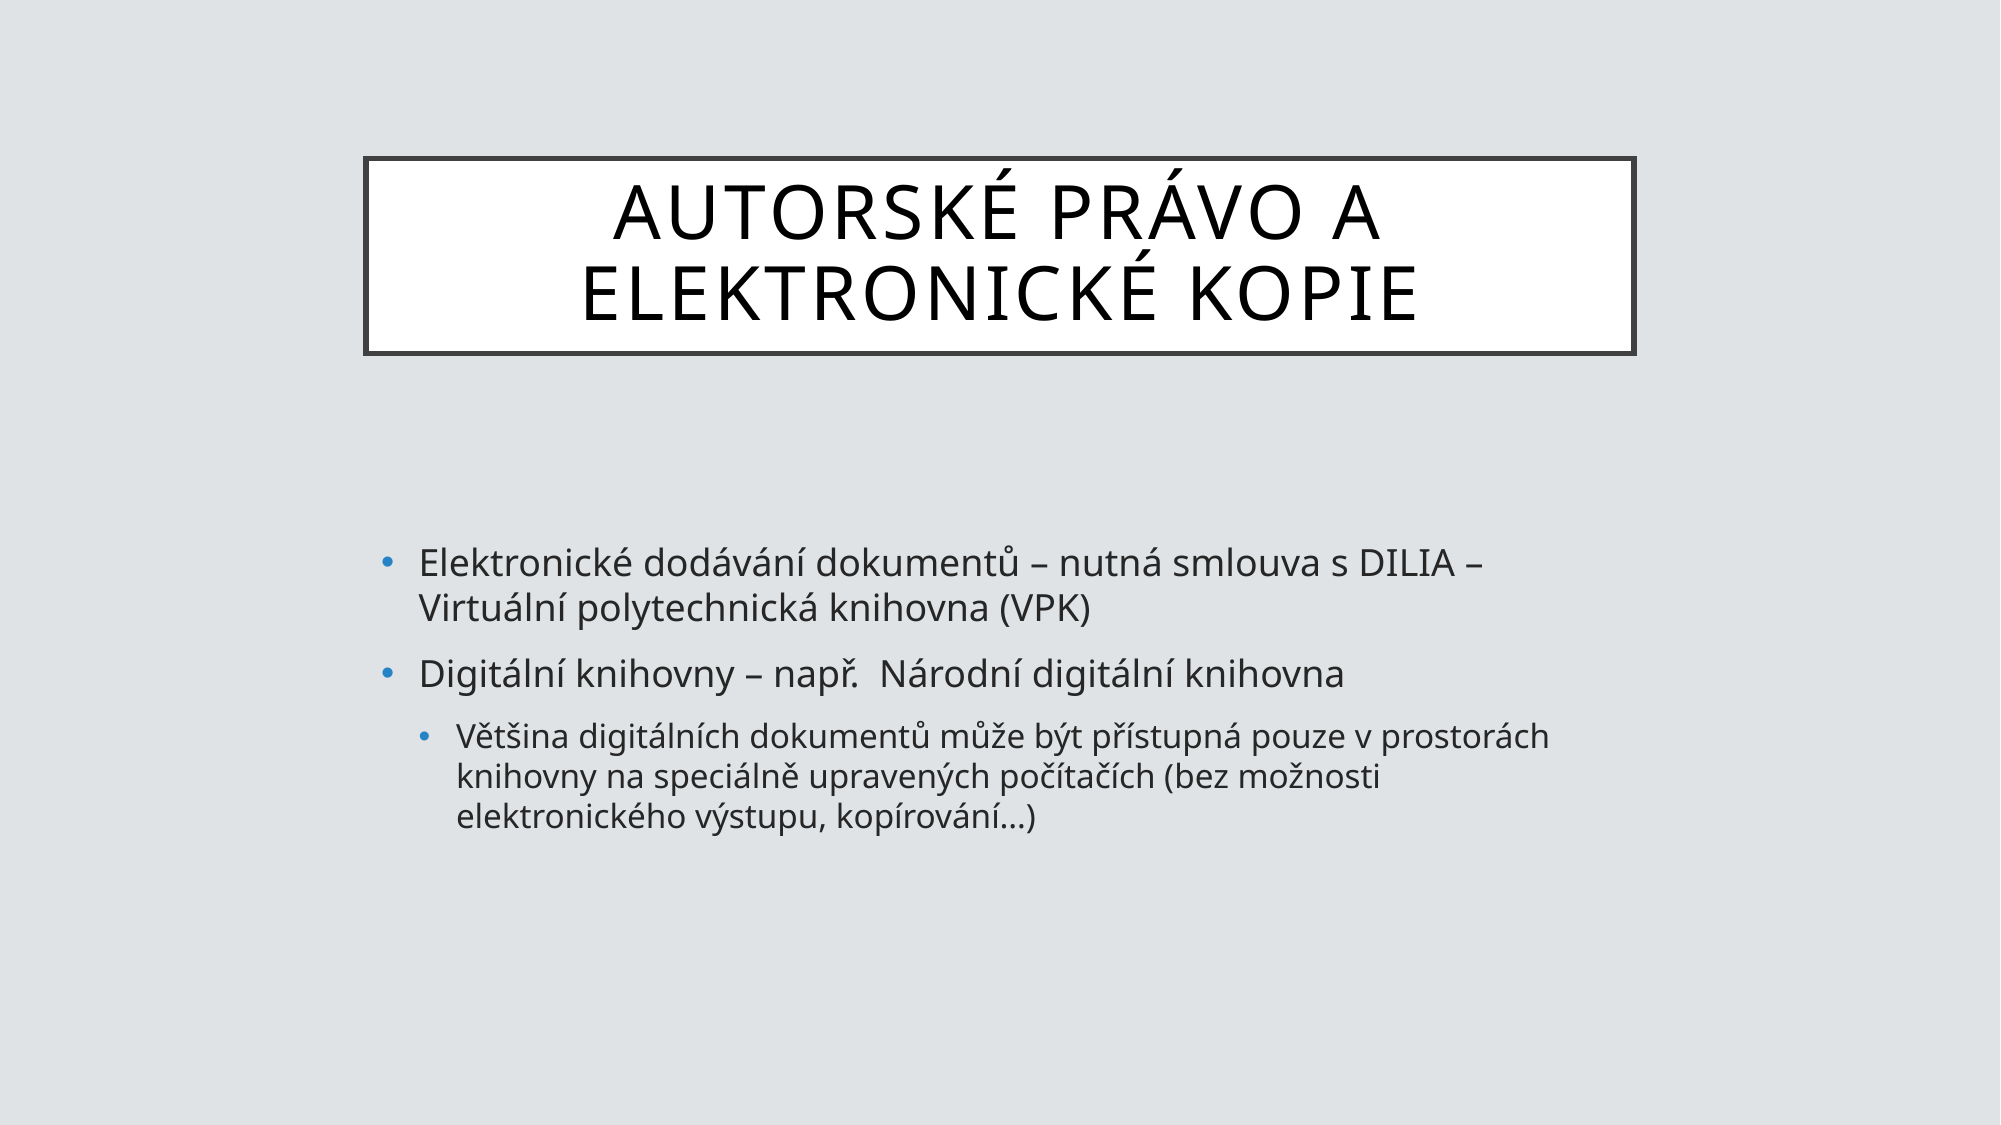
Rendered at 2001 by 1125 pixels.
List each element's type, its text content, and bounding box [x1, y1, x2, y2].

title Autorské právo a elektronické kopie [363, 156, 1637, 356]
list Elektronické dodávání dokumentů – nutná smlouva s DILIA – Virtuální polytechnická knihovna (VPK) Digitální knihovny – např. Národní digitální knihovna Většina digitálních dokumentů může být přístupná pouze v prostorách knihovny na speciálně upravených počítačích (bez možnosti elektronického výstupu, kopírování…) [366, 432, 1634, 942]
